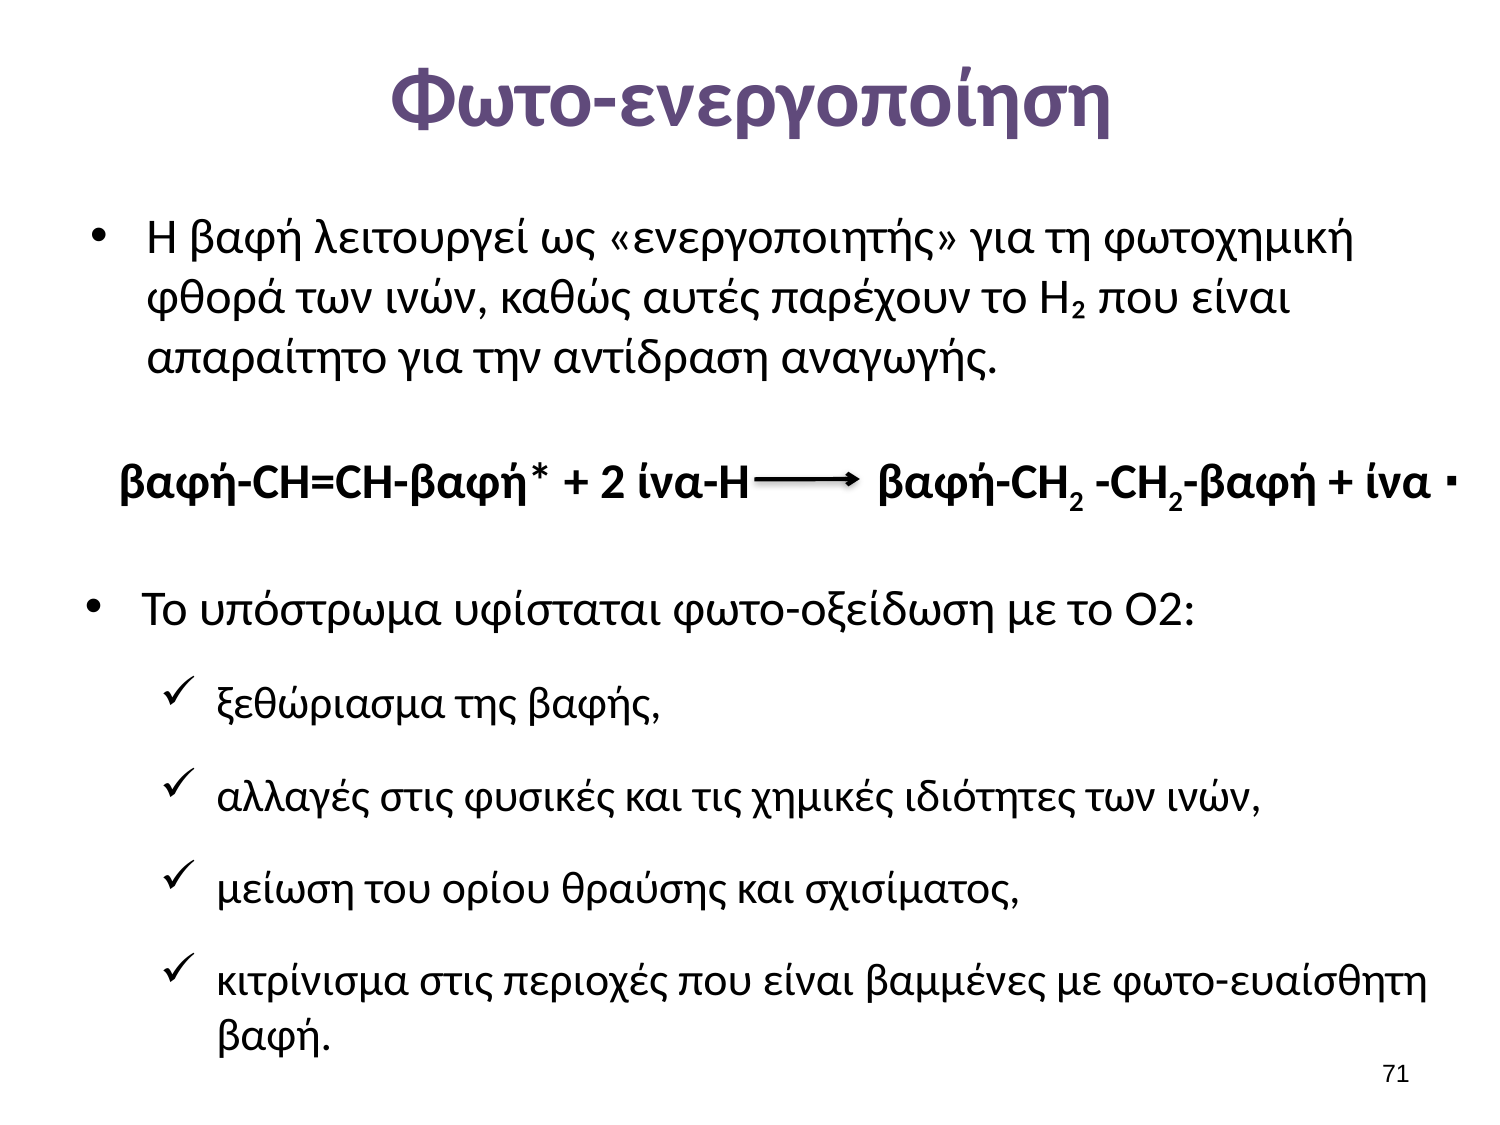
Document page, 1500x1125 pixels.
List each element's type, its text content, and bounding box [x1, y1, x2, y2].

list Η βαφή λειτουργεί ως «ενεργοποιητής» για τη φωτοχημική φθορά των ινών, καθώς αυτές παρέχουν το Η₂ που είναι απαραίτητο για την αντίδραση αναγωγής. [75, 196, 1425, 567]
title Φωτο-ενεργοποίηση [76, 19, 1427, 169]
text_box Το υπόστρωμα υφίσταται φωτο-οξείδωση με το Ο2: ξεθώριασμα της βαφής, αλλαγές στις φυσικές και τις χημικές ιδιότητες των ινών, μείωση του ορίου θραύσης και σχισίματος, κιτρίνισμα στις περιοχές που είναι βαμμένες με φωτο-ευαίσθητη βαφή. [70, 567, 1449, 1068]
slide_number 70 [1074, 1042, 1425, 1103]
text_box βαφή-CH2 -CH2-βαφή + ίνα ∙ [862, 441, 1477, 525]
text_box βαφή-CH=CH-βαφή* + 2 ίνα-Η [103, 441, 777, 516]
